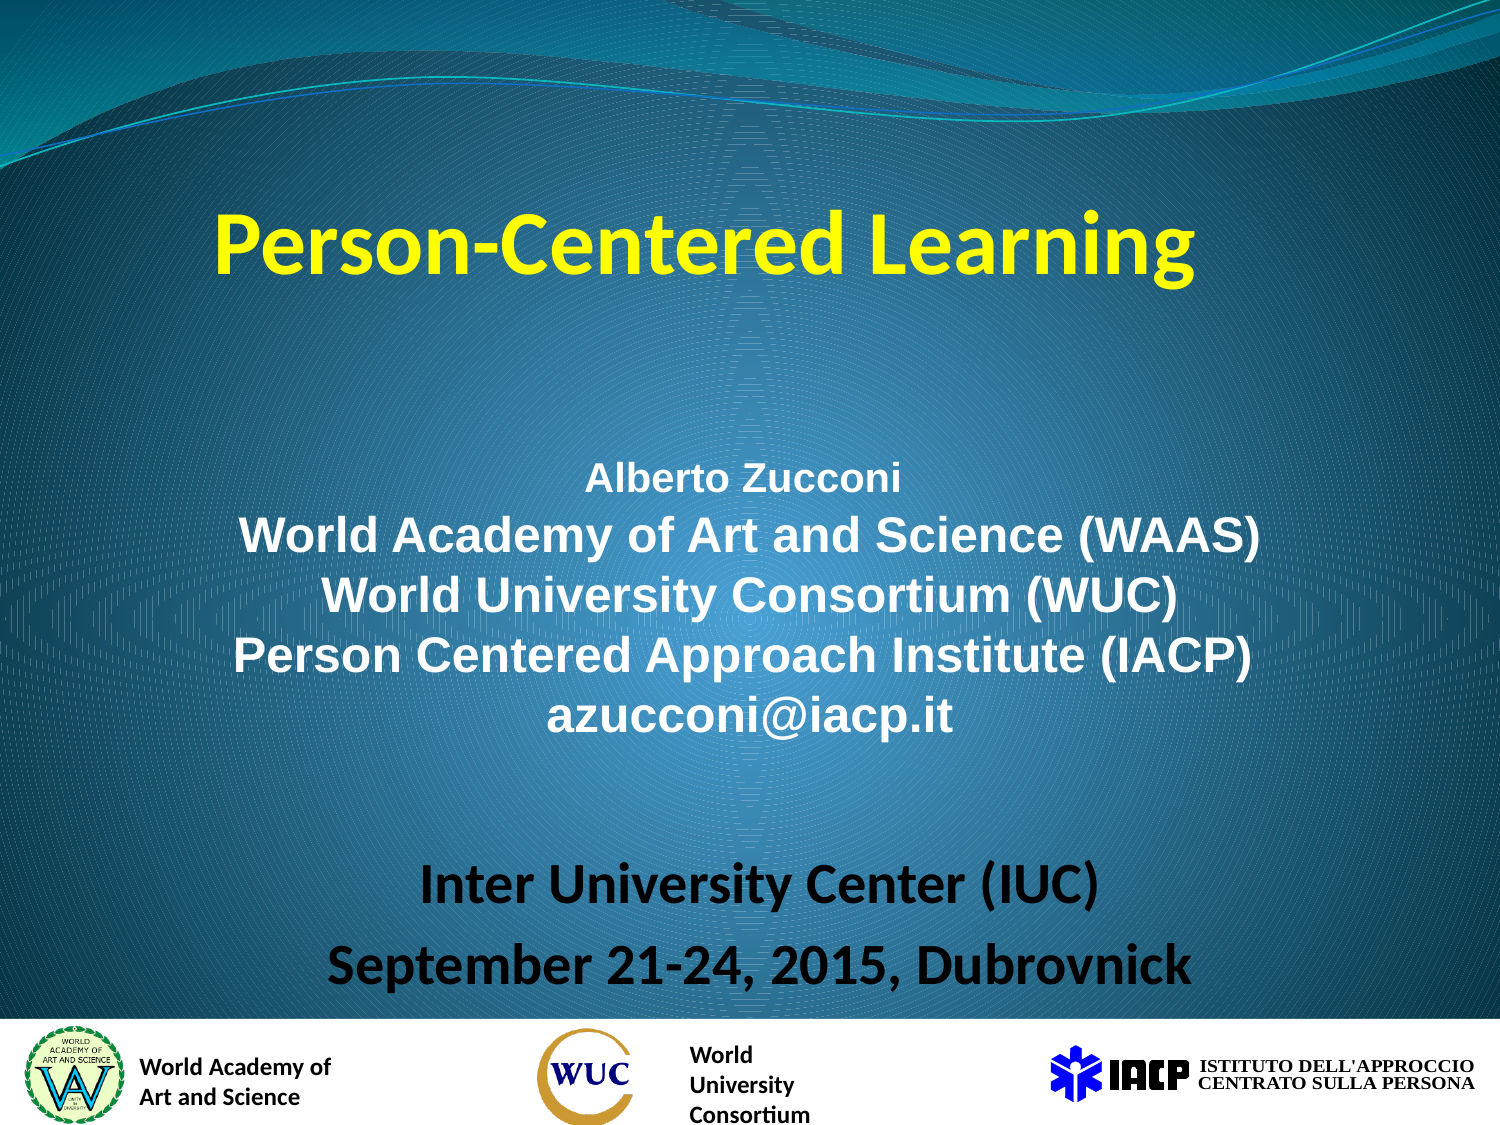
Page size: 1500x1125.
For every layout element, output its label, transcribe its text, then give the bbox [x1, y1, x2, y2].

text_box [0, 1018, 1500, 1125]
text_box Inter University Center (IUC) September 21-24, 2015, Dubrovnick [224, 837, 1296, 1004]
subtitle Person-Centered Learning [74, 174, 1338, 476]
text_box Alberto Zucconi World Academy of Art and Science (WAAS) World University Consortium (WUC) Person Centered Approach Institute (IACP) azucconi@iacp.it [87, 435, 1413, 751]
